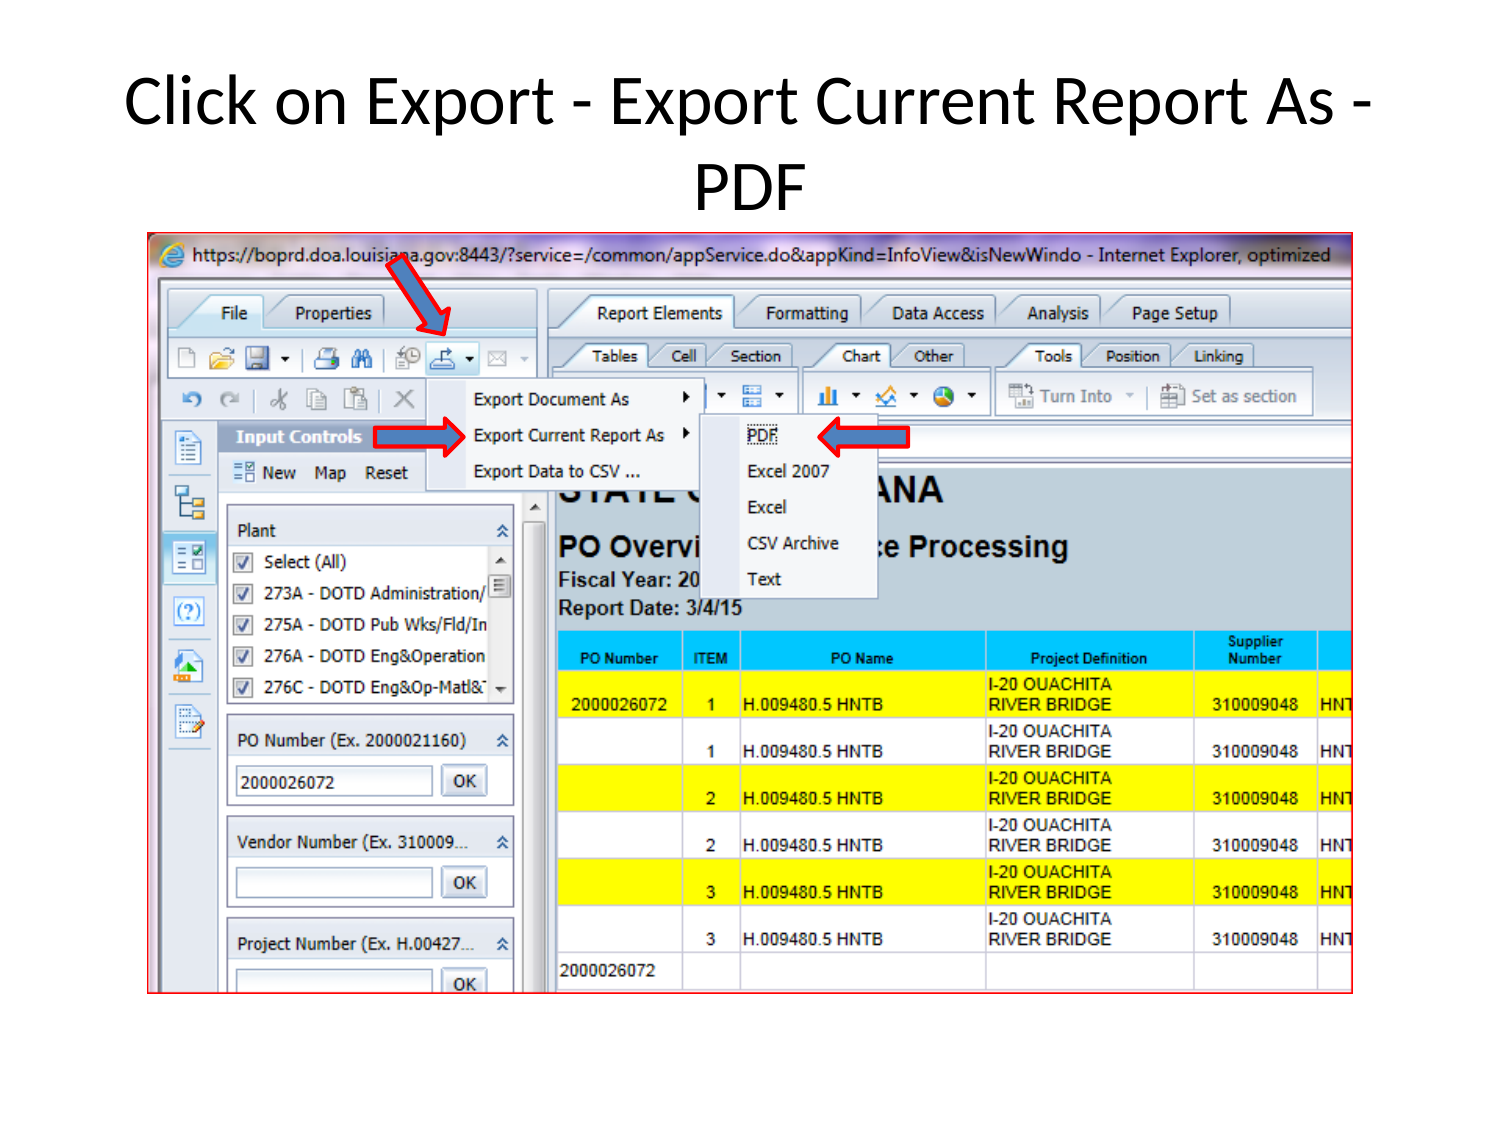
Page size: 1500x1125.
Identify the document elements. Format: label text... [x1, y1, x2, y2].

picture [147, 232, 1353, 994]
title Click on Export - Export Current Report As - PDF [75, 45, 1425, 233]
